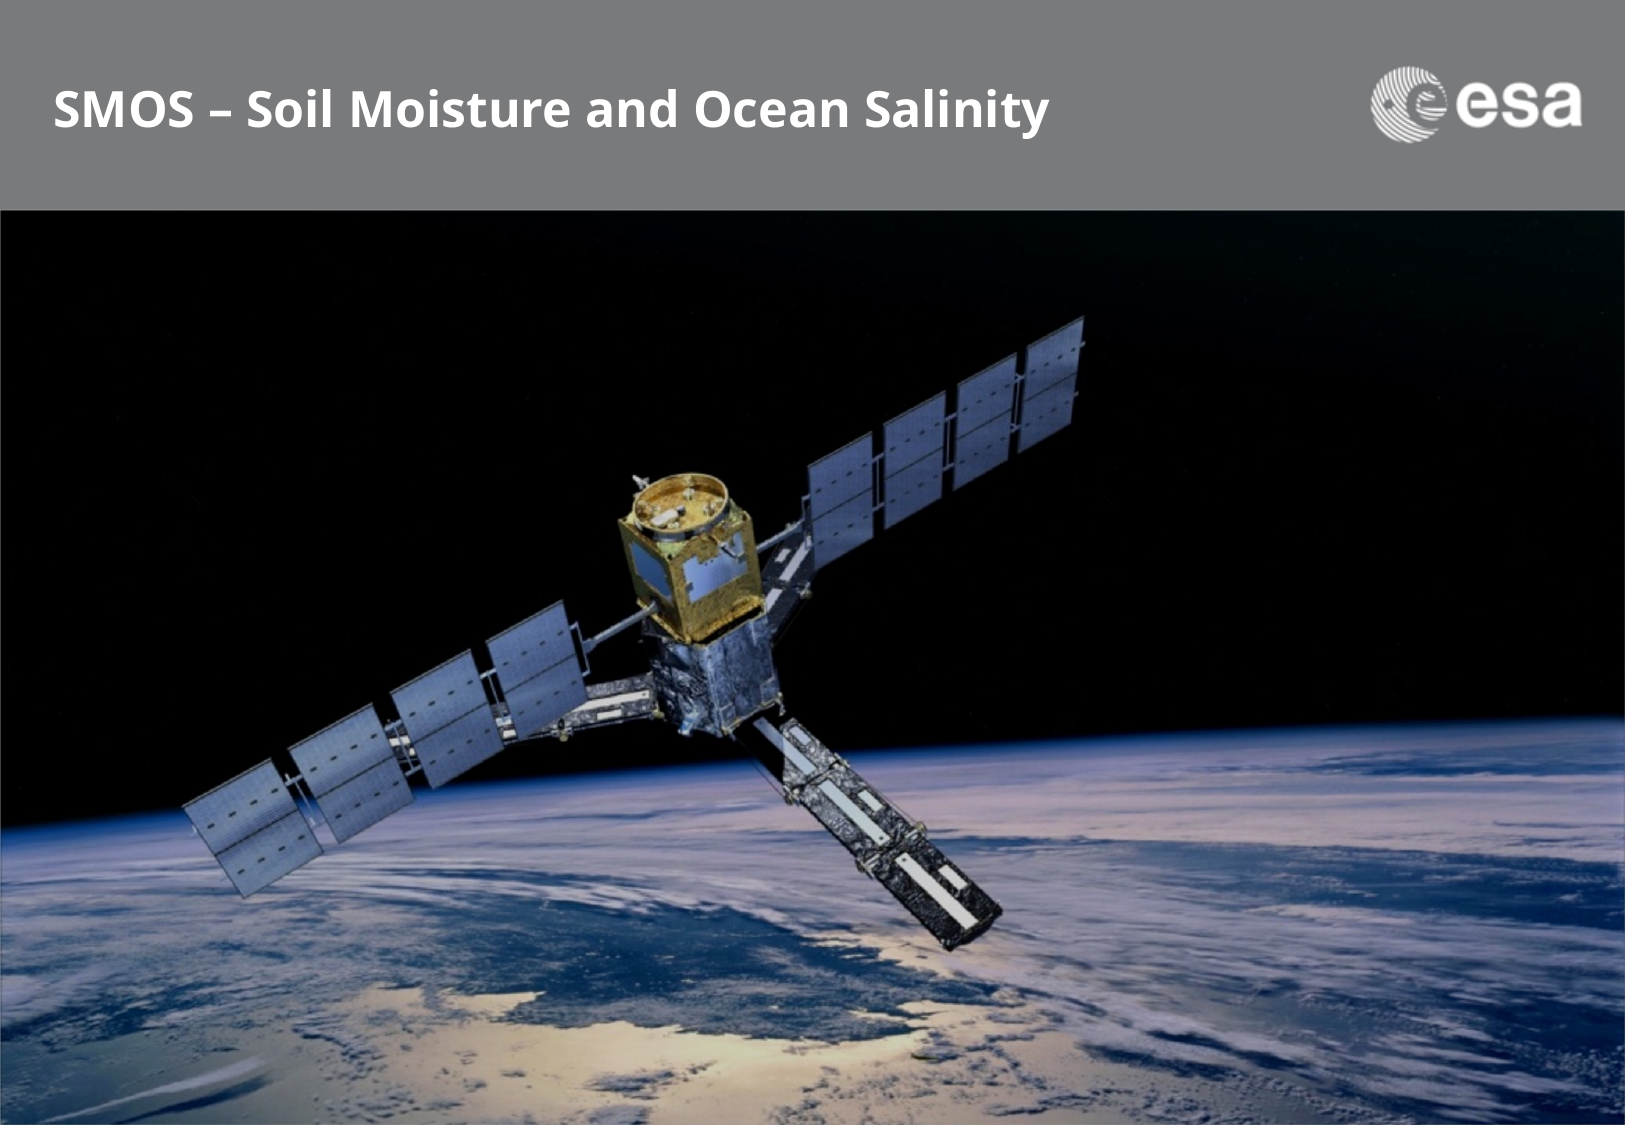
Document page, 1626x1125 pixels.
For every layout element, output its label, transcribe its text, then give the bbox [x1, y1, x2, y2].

picture [0, 0, 1625, 1125]
text_box SMOS – Soil Moisture and Ocean Salinity [38, 69, 1324, 145]
